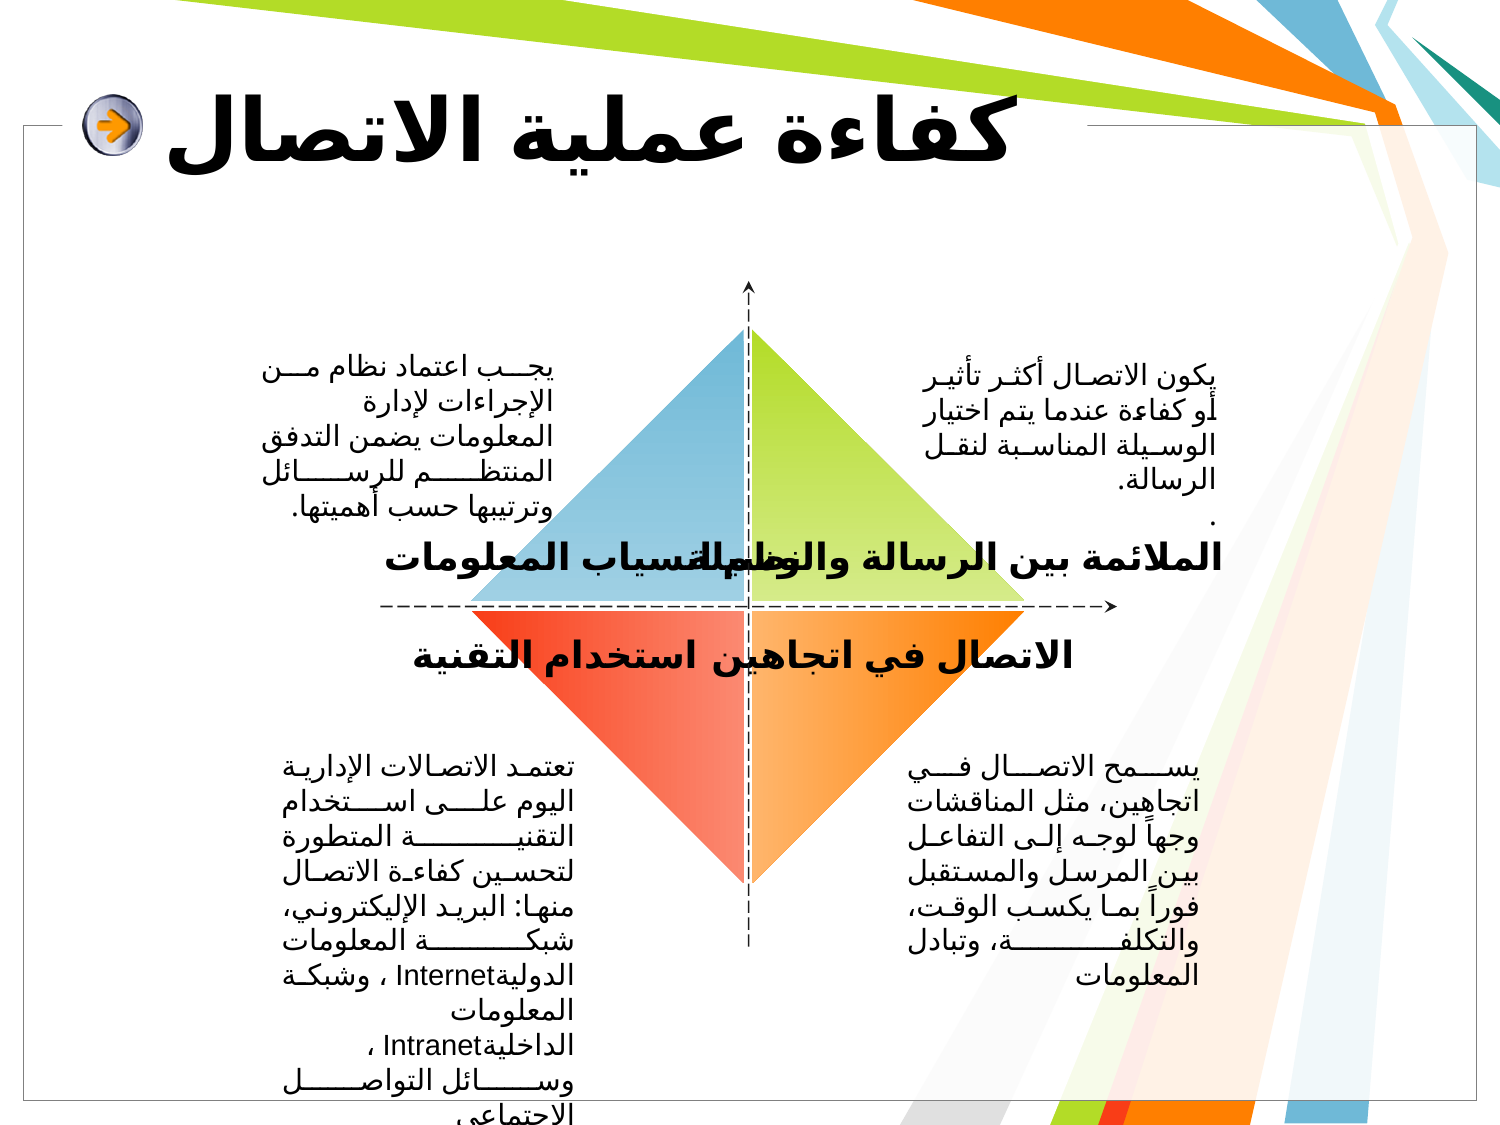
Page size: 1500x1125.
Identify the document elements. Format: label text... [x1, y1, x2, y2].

text_box استخدام التقنية [397, 623, 713, 684]
text_box [471, 586, 744, 602]
text_box يجب اعتماد نظام من الإجراءات لإدارة المعلومات يضمن التدفق المنتظم للرسائل وترتيبها حسب أهميتها. [246, 339, 569, 530]
text_box يسمح الاتصال في اتجاهين، مثل المناقشات وجهاً لوجه إلى التفاعل بين المرسل والمستقبل فوراً بما يكسب الوقت، والتكلفة، وتبادل المعلومات [891, 739, 1215, 999]
text_box [546, 329, 744, 526]
text_box [742, 280, 755, 294]
text_box يكون الاتصال أكثر تأثير أو كفاءة عندما يتم اختيار الوسيلة المناسبة لنقل الرسالة. . [908, 348, 1232, 539]
text_box [471, 611, 744, 623]
text_box الاتصال في اتجاهين [713, 623, 1090, 684]
text_box نظم انسياب المعلومات [368, 526, 672, 586]
title كفاءة عملية الاتصال [147, 32, 1183, 221]
text_box [1104, 600, 1117, 613]
picture [82, 94, 143, 156]
text_box [752, 684, 952, 884]
text_box تعتمد الاتصالات الإدارية اليوم على استخدام التقنية المتطورة لتحسين كفاءة الاتصال منها: البريد الإليكتروني، شبكة المعلومات الدوليةInternet ، وشبكة المعلومات الداخليةIntranet ، وسائل التواصل الاجتماعي [266, 739, 590, 1125]
text_box [752, 329, 908, 526]
text_box [544, 684, 744, 884]
text_box [752, 611, 1025, 623]
text_box [752, 586, 1025, 602]
text_box الملائمة بين الرسالة والوسيلة [672, 526, 1239, 586]
